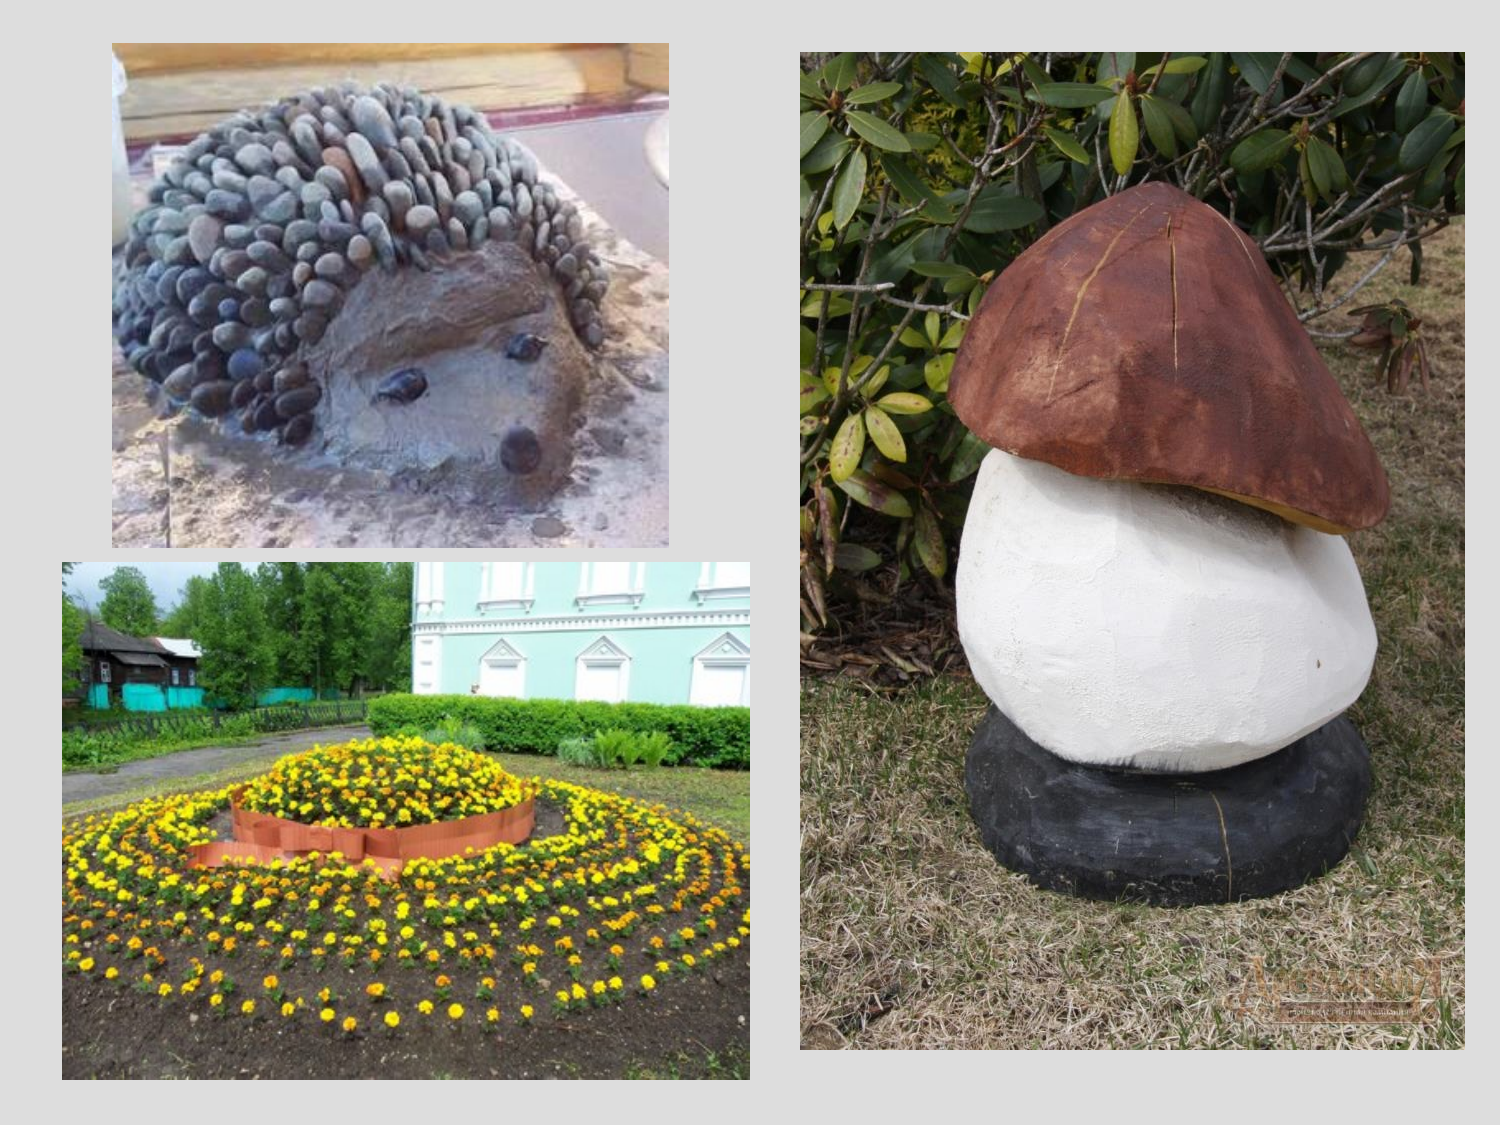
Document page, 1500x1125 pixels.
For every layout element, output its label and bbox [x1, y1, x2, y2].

picture [112, 43, 669, 548]
picture [799, 52, 1465, 1050]
picture [62, 562, 750, 1080]
